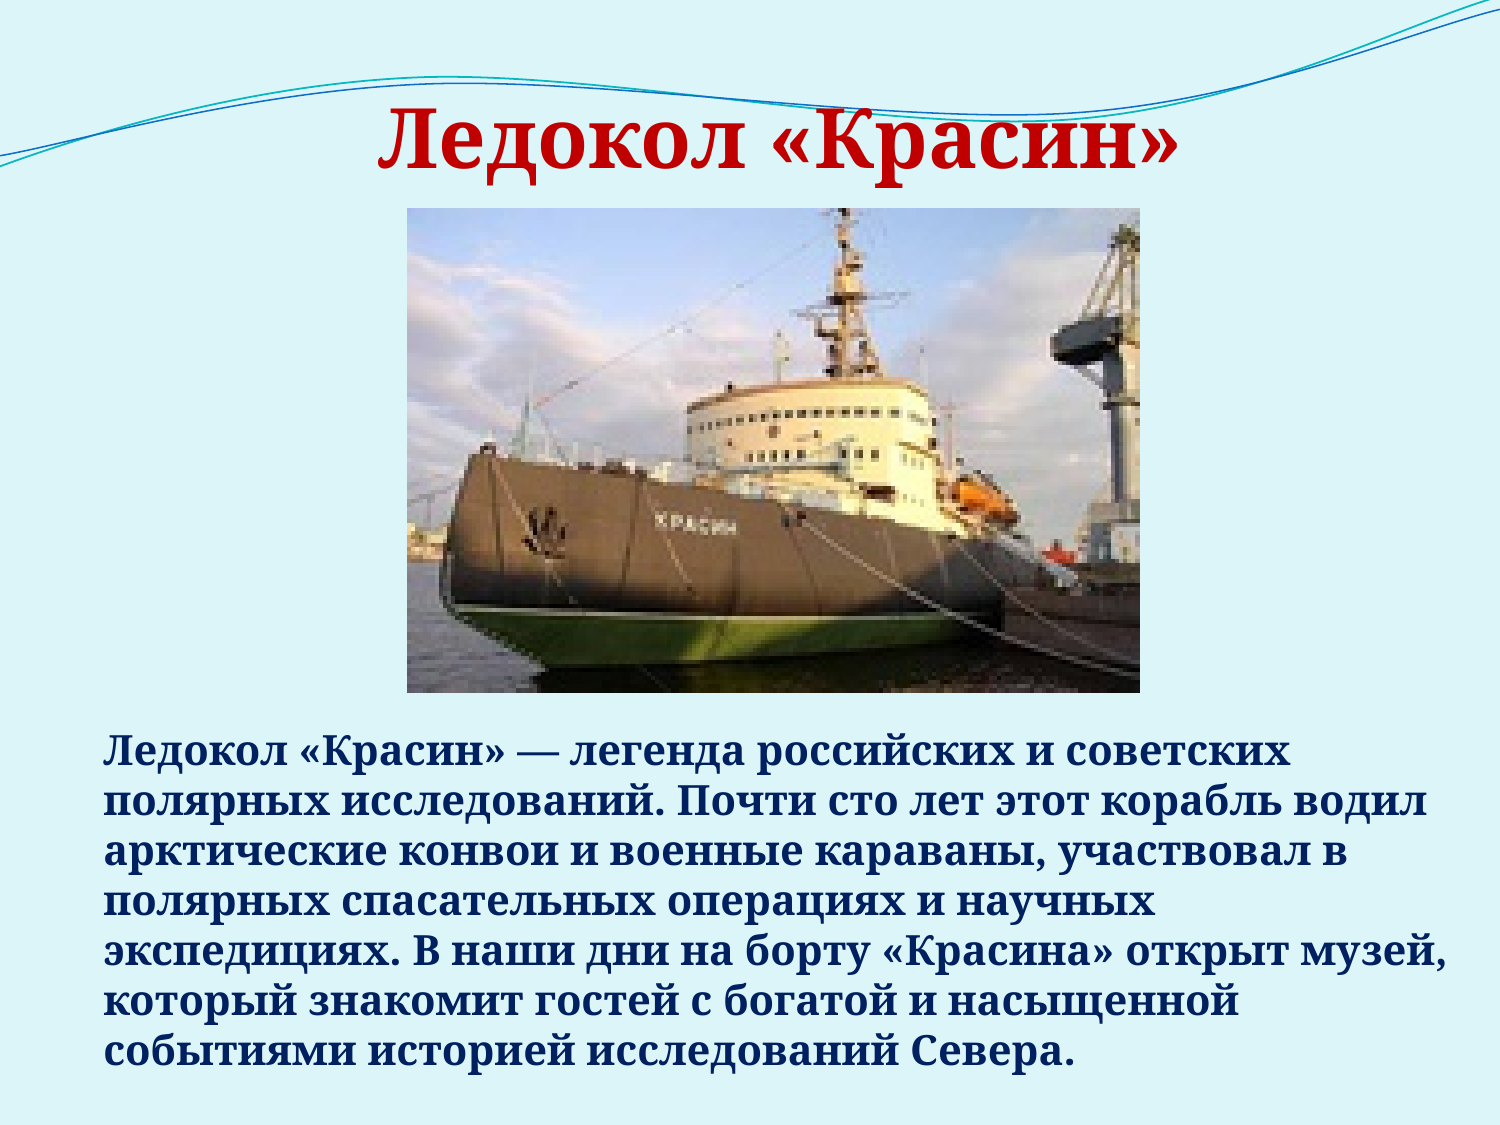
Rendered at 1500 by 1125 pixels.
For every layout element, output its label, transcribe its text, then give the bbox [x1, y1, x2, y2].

text_box Ледокол «Красин» [363, 78, 1198, 193]
text_box Ледокол «Красин» — легенда российских и советских полярных исследований. Почти сто лет этот корабль водил арктические конвои и военные караваны, участвовал в полярных спасательных операциях и научных экспедициях. В наши дни на борту «Красина» открыт музей, который знакомит гостей с богатой и насыщенной событиями историей исследований Севера. [88, 716, 1465, 1081]
picture [407, 207, 1140, 693]
